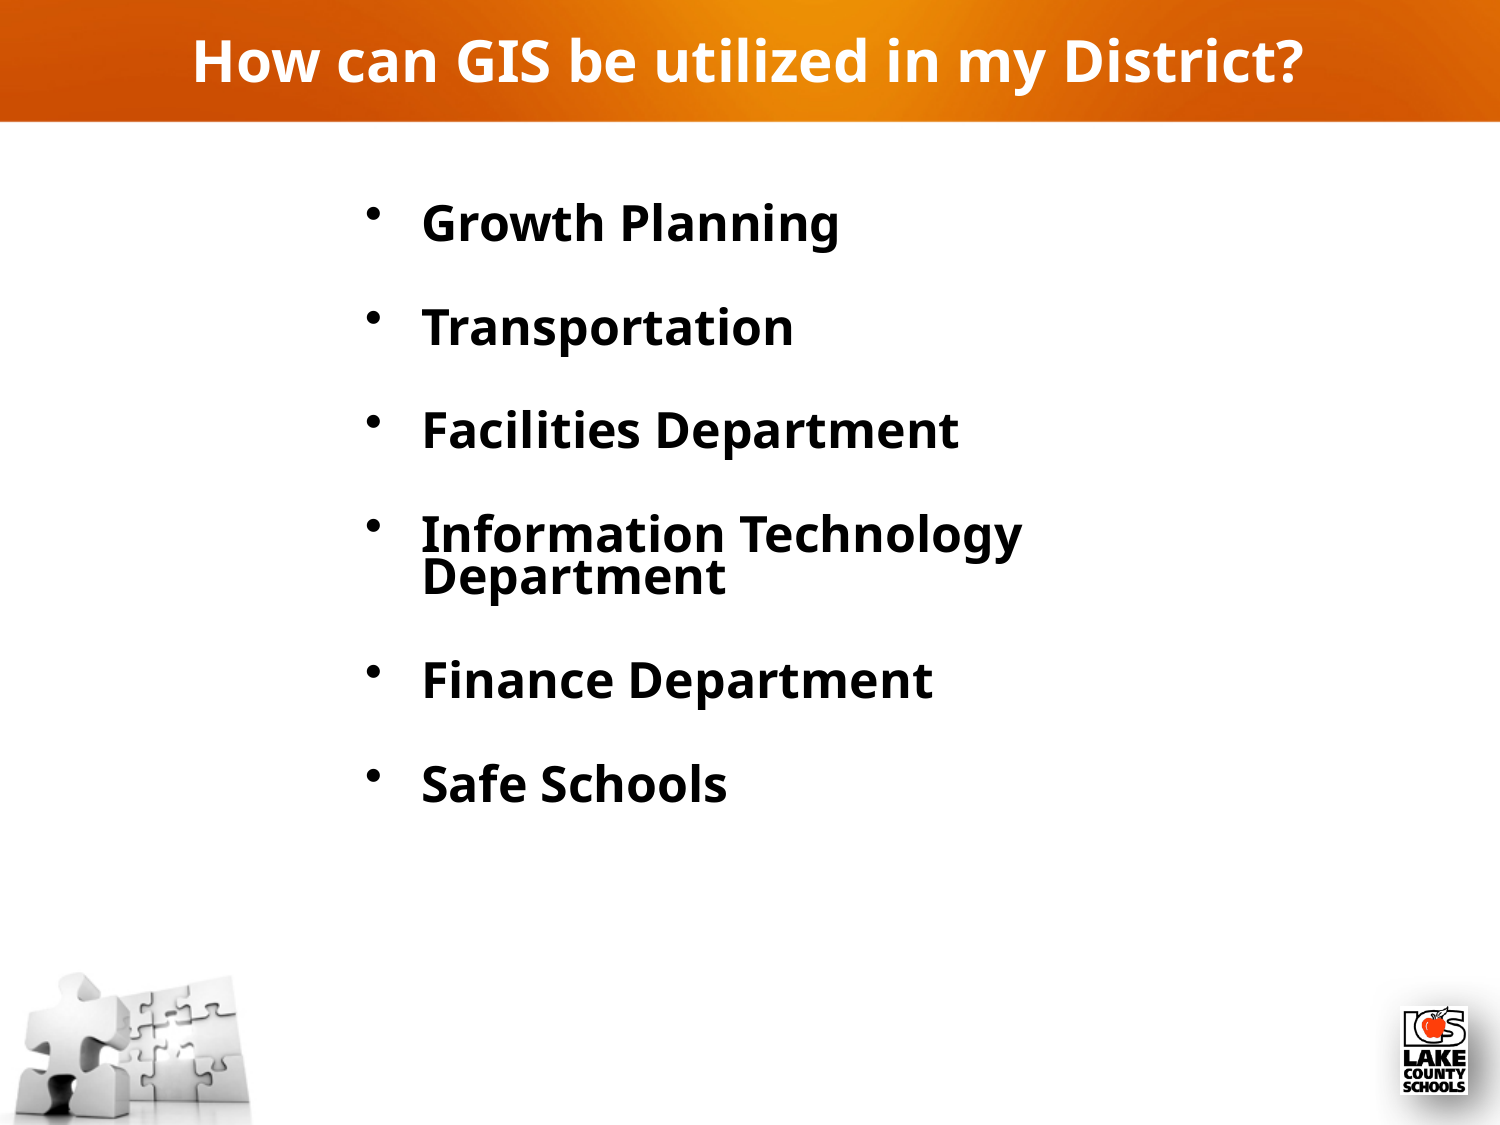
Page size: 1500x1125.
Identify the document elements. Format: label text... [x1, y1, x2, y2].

list Growth Planning Transportation Facilities Department Information Technology Department Finance Department Safe Schools [350, 200, 1150, 1000]
picture [0, 0, 1500, 1125]
text_box How can GIS be utilized in my District? [35, 23, 1461, 95]
